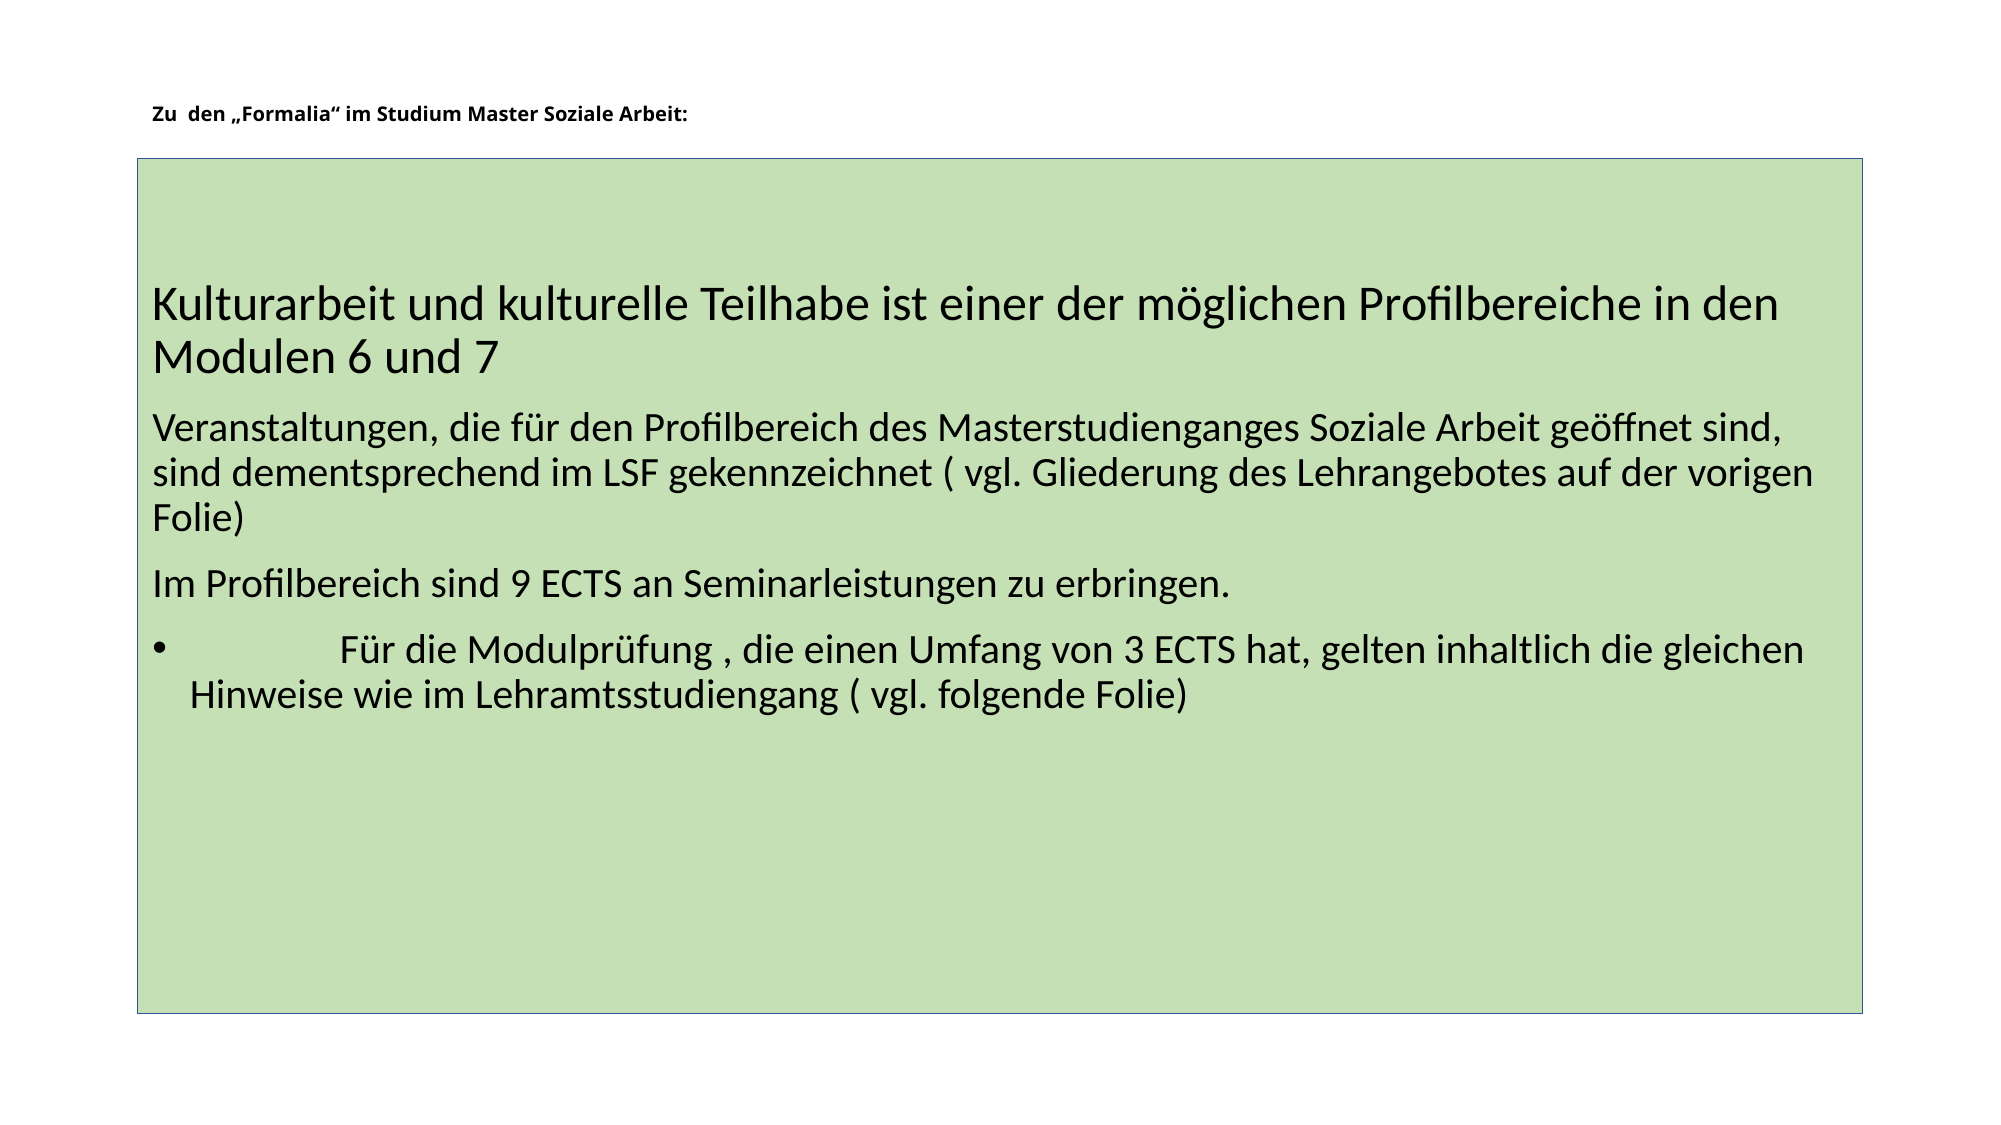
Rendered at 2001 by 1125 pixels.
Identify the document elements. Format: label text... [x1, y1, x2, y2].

title Zu den „Formalia“ im Studium Master Soziale Arbeit: [137, 74, 1863, 158]
list Kulturarbeit und kulturelle Teilhabe ist einer der möglichen Profilbereiche in den Modulen 6 und 7 Veranstaltungen, die für den Profilbereich des Masterstudienganges Soziale Arbeit geöffnet sind, sind dementsprechend im LSF gekennzeichnet ( vgl. Gliederung des Lehrangebotes auf der vorigen Folie) Im Profilbereich sind 9 ECTS an Seminarleistungen zu erbringen. Für die Modulprüfung , die einen Umfang von 3 ECTS hat, gelten inhaltlich die gleichen Hinweise wie im Lehramtsstudiengang ( vgl. folgende Folie) [137, 158, 1863, 1014]
